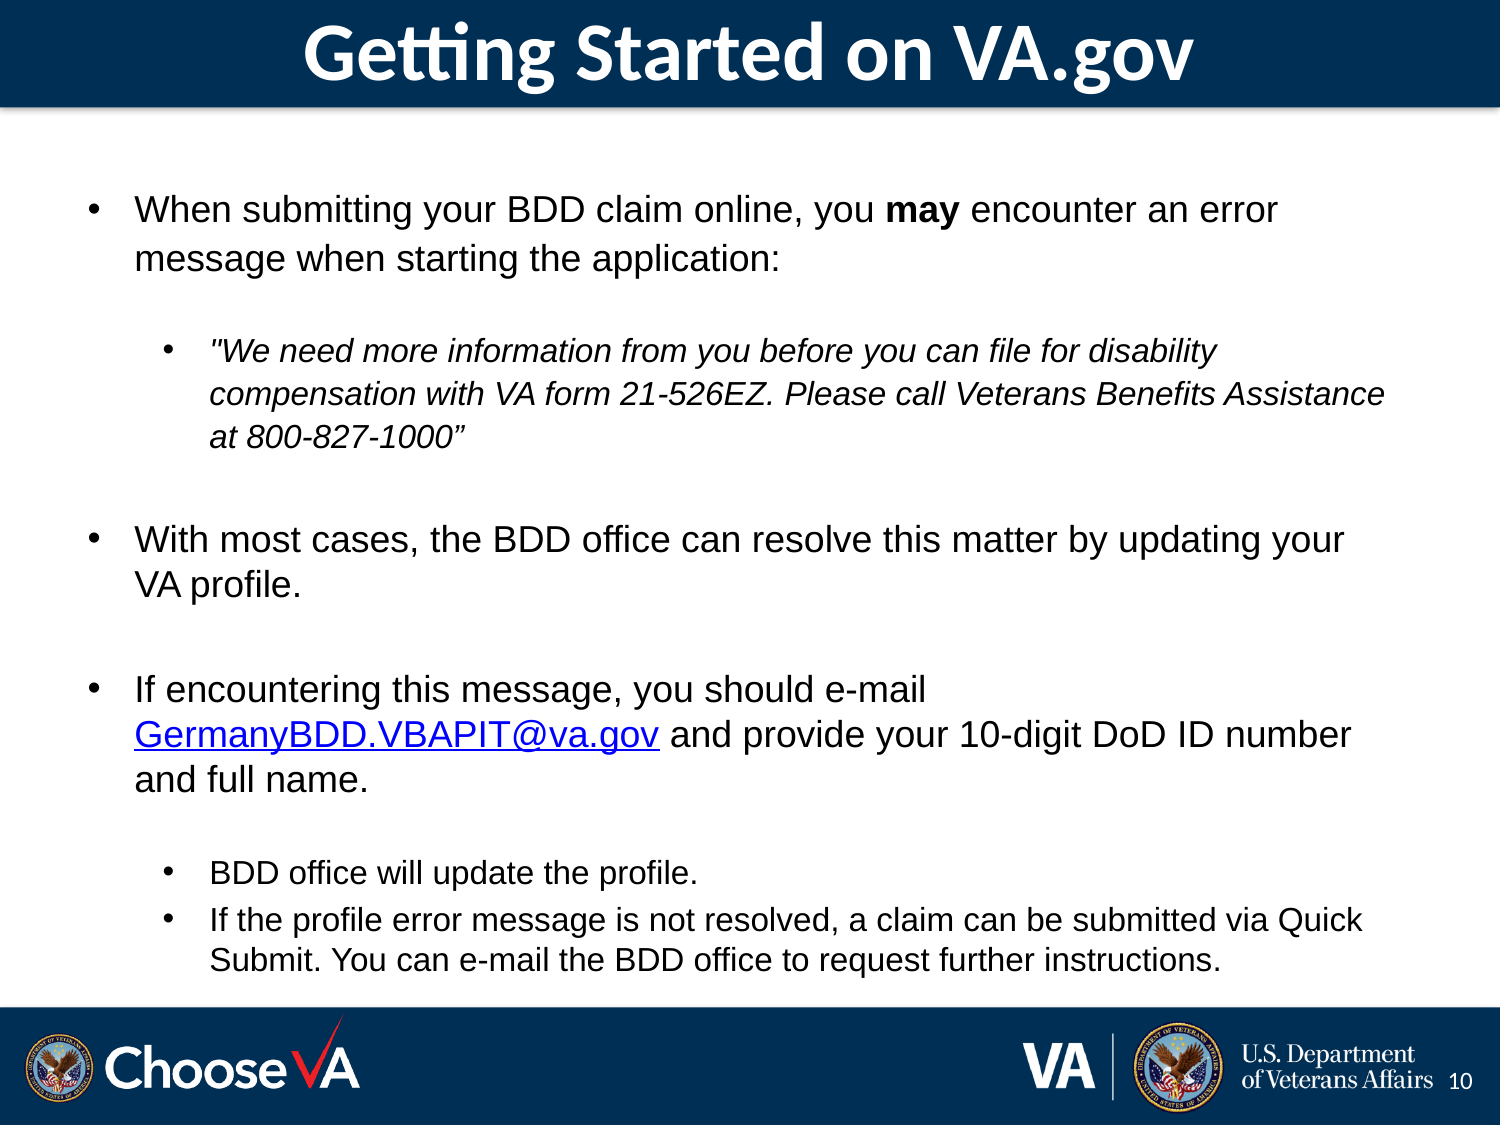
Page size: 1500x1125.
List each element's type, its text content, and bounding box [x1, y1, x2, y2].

text_box [725, 537, 775, 588]
picture [1017, 1014, 1438, 1120]
slide_number 10 [1425, 1049, 1489, 1110]
text_box When submitting your BDD claim online, you may encounter an error message when starting the application: "We need more information from you before you can file for disability compensation with VA form 21-526EZ. Please call Veterans Benefits Assistance at 800-827-1000” With most cases, the BDD office can resolve this matter by updating your VA profile. If encountering this message, you should e-mail GermanyBDD.VBAPIT@va.gov and provide your 10-digit DoD ID number and full name. BDD office will update the profile. If the profile error message is not resolved, a claim can be submitted via Quick Submit. You can e-mail the BDD office to request further instructions. [72, 174, 1411, 675]
title Getting Started on VA.gov [0, 0, 1500, 108]
picture [24, 1012, 360, 1103]
